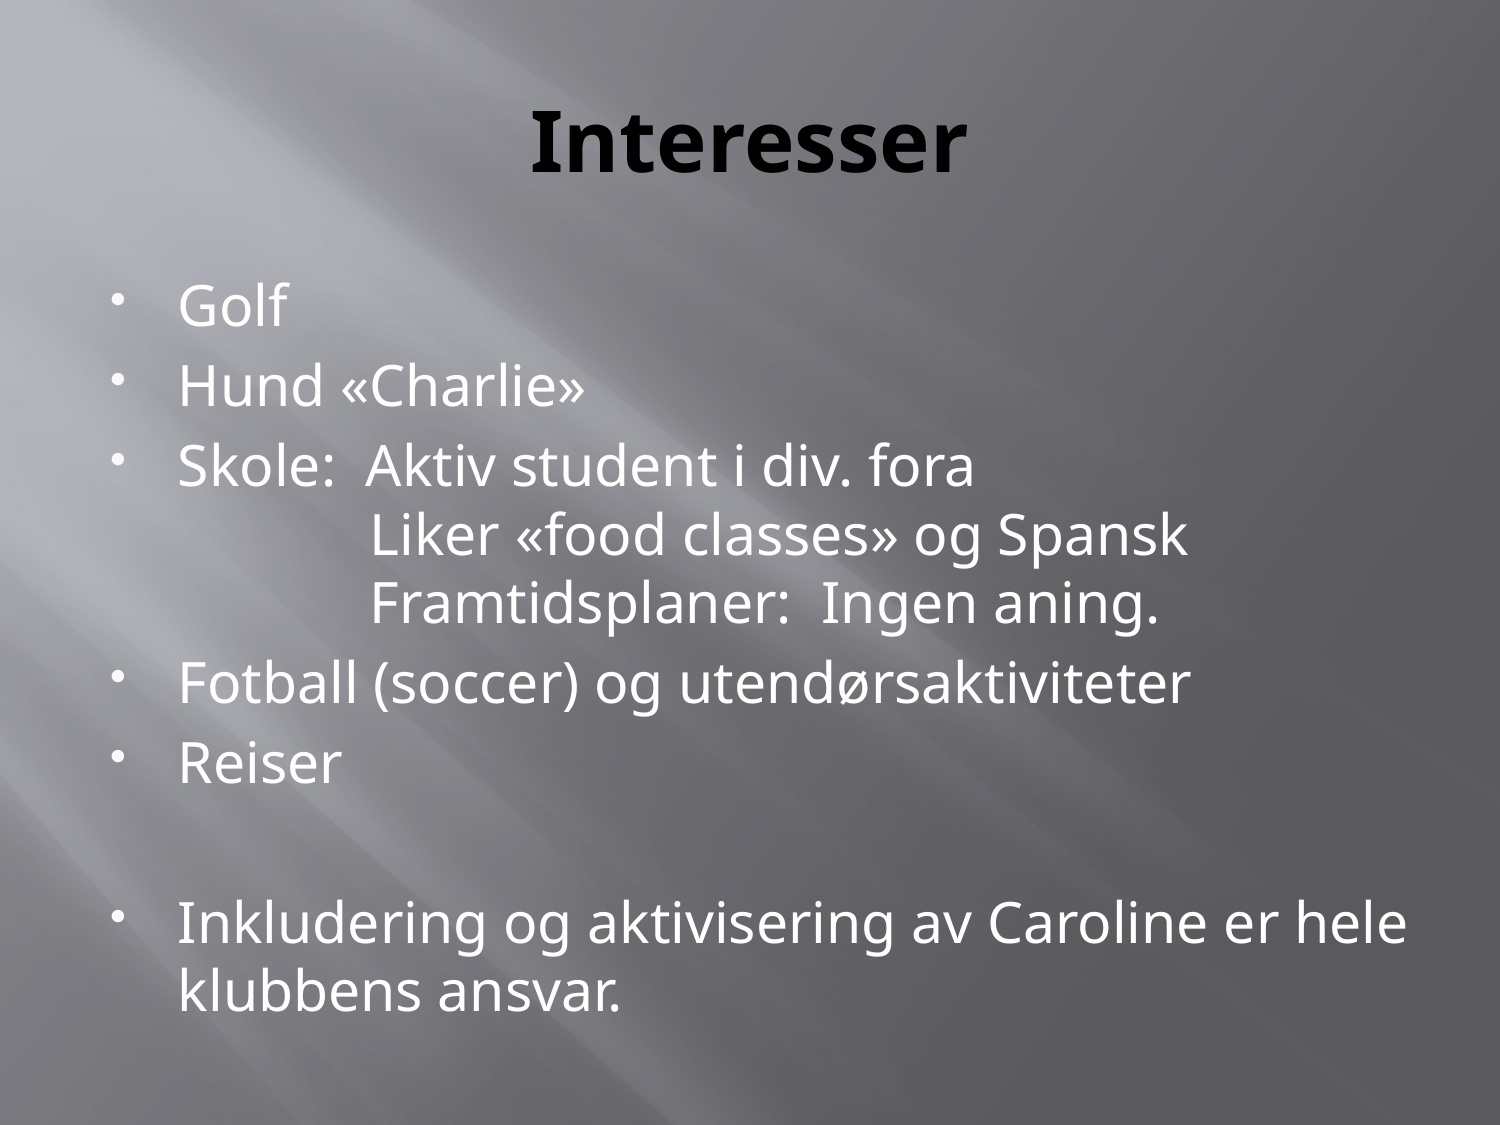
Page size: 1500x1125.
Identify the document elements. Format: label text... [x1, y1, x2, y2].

title Interesser [75, 45, 1425, 233]
list Golf Hund «Charlie» Skole: Aktiv student i div. fora Liker «food classes» og Spansk Framtidsplaner: Ingen aning. Fotball (soccer) og utendørsaktiviteter Reiser Inkludering og aktivisering av Caroline er hele klubbens ansvar. [75, 262, 1425, 1035]
